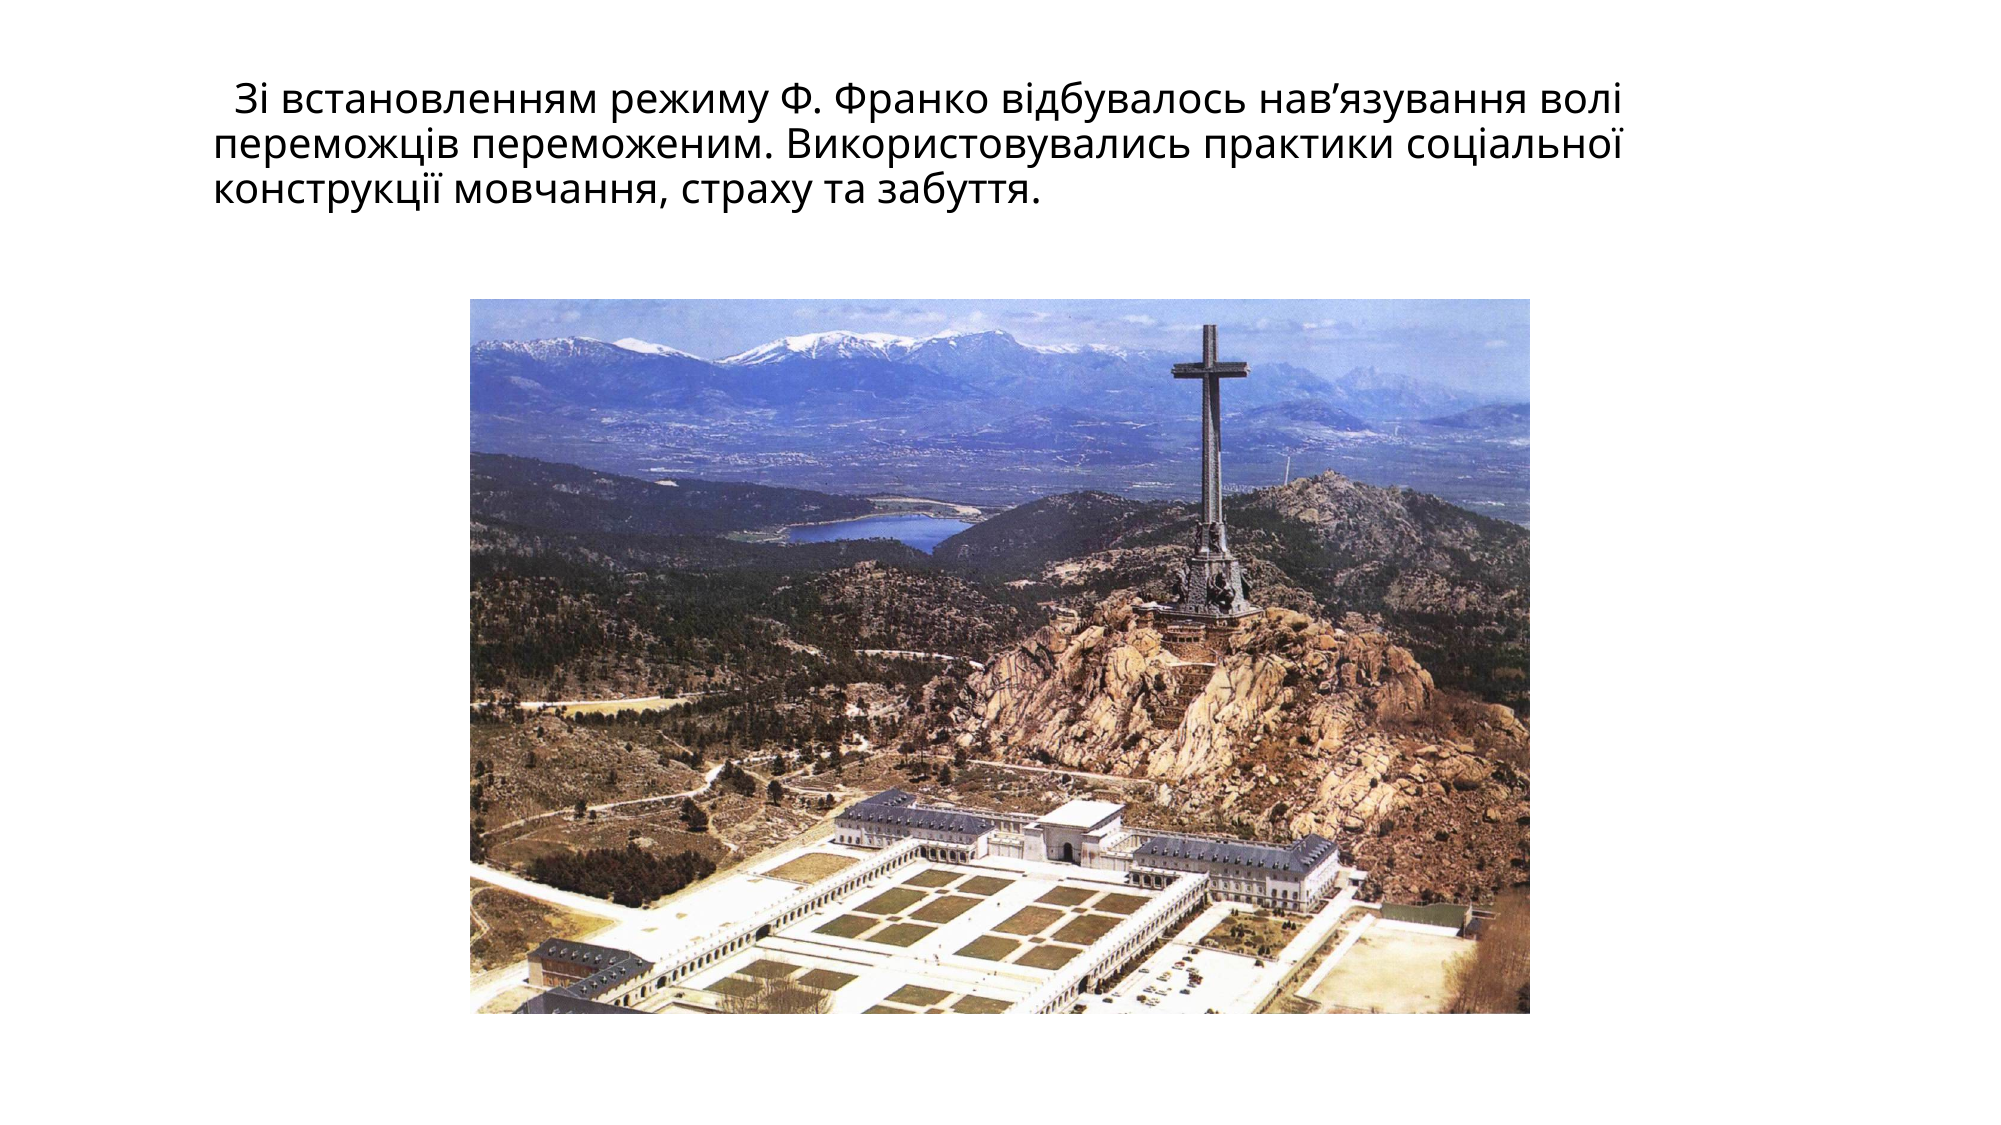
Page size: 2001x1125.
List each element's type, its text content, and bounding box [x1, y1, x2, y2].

title Зі встановленням режиму Ф. Франко відбувалось нав’язування волі переможців переможеним. Використовувались практики соціальної конструкції мовчання, страху та забуття. [197, 47, 1830, 244]
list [470, 299, 1530, 1014]
